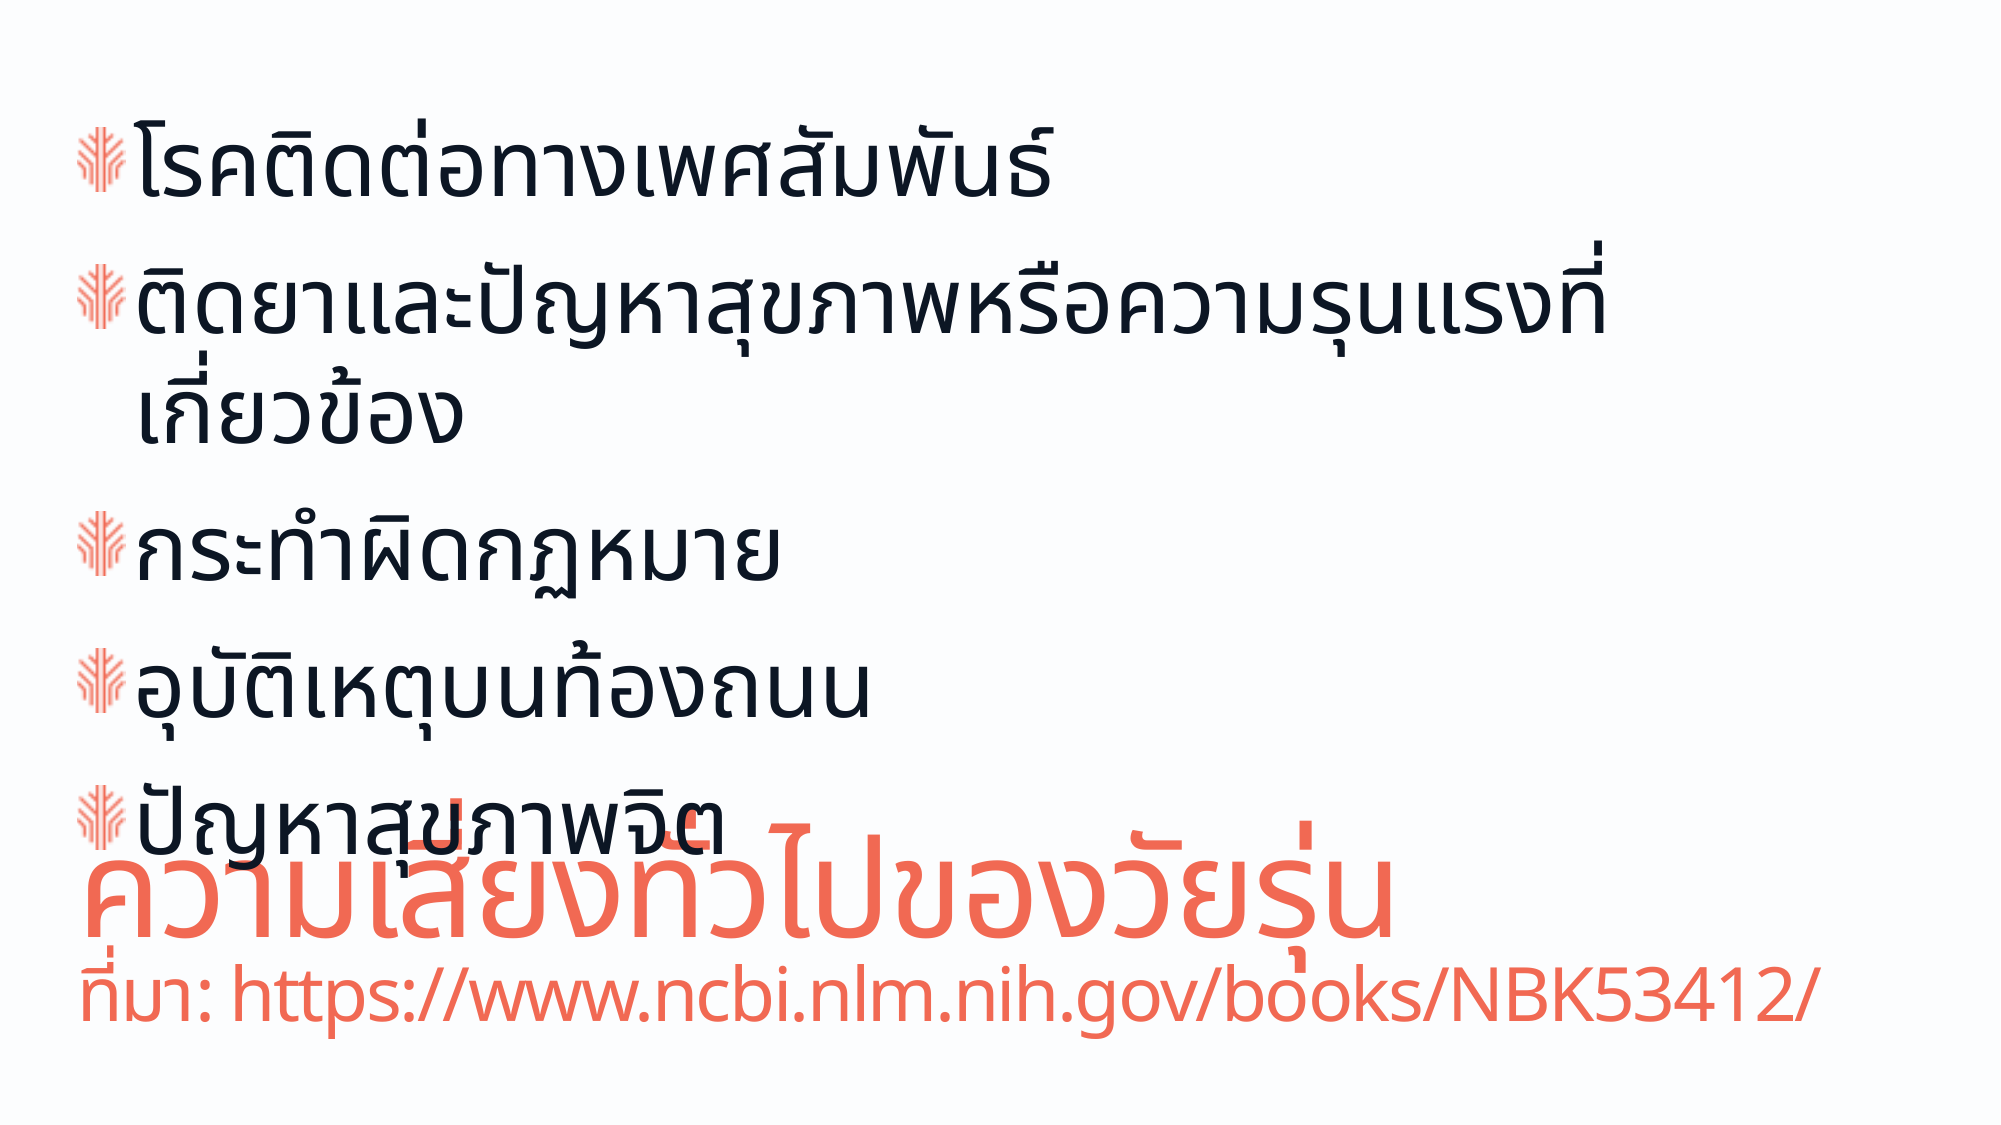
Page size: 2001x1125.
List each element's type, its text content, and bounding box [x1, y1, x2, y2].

list โรคติดต่อทางเพศสัมพันธ์ ติดยาและปัญหาสุขภาพหรือความรุนแรงที่เกี่ยวข้อง กระทำผิดกฏหมาย อุบัติเหตุบนท้องถนน ปัญหาสุขภาพจิต [62, 96, 1892, 791]
picture [77, 511, 126, 576]
picture [77, 264, 126, 329]
picture [77, 127, 126, 192]
picture [77, 648, 126, 713]
title ความเสี่ยงทั่วไปของวัยรุ่น ที่มา: https://www.ncbi.nlm.nih.gov/books/NBK53412/ [62, 764, 1901, 1043]
picture [77, 785, 126, 850]
